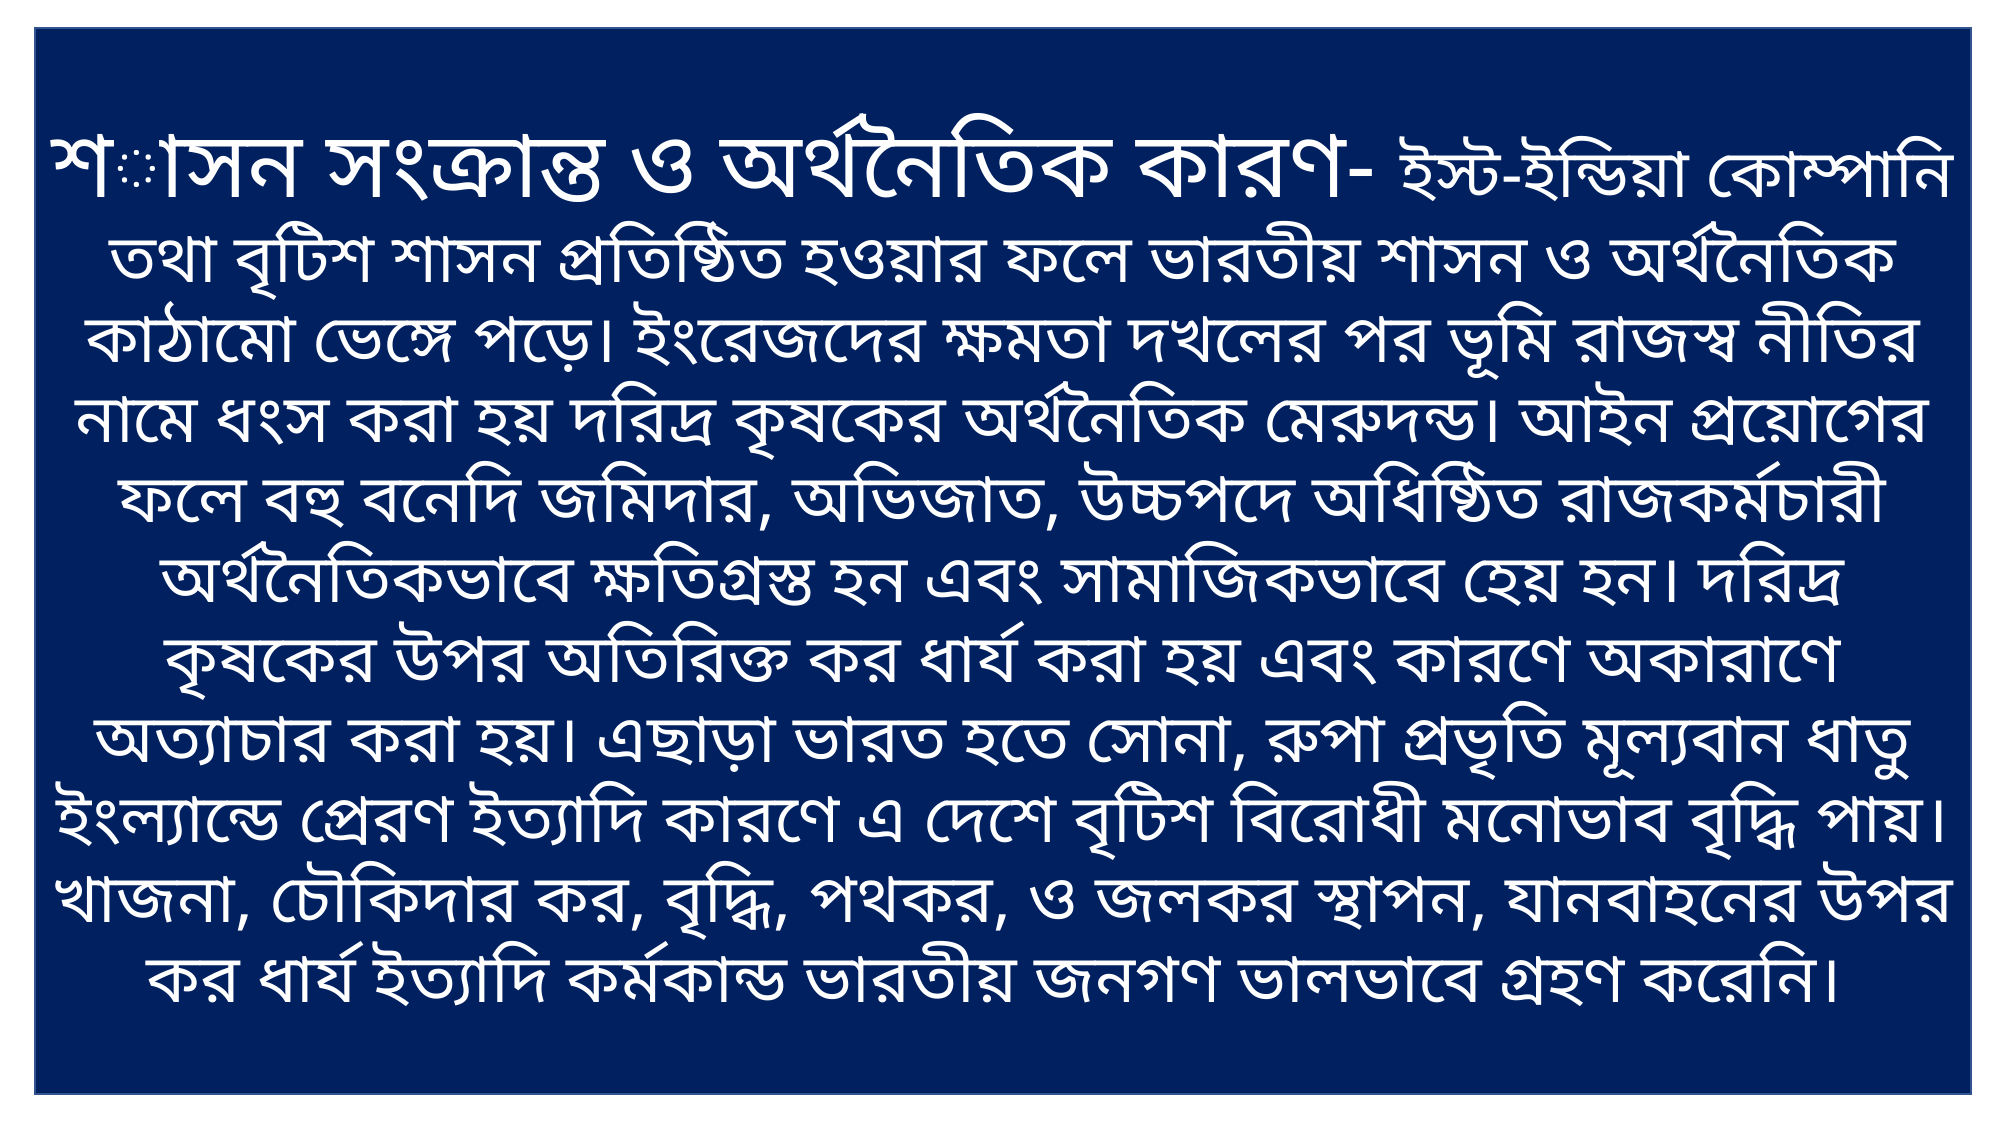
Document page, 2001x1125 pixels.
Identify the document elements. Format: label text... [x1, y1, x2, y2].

text_box শাসন সংক্রান্ত ও অর্থনৈতিক কারণ- ইস্ট-ইন্ডিয়া কোম্পানি তথা বৃটিশ শাসন প্রতিষ্ঠিত হওয়ার ফলে ভারতীয় শাসন ও অর্থনৈতিক কাঠামো ভেঙ্গে পড়ে। ইংরেজদের ক্ষমতা দখলের পর ভূমি রাজস্ব নীতির নামে ধংস করা হয় দরিদ্র কৃষকের অর্থনৈতিক মেরুদন্ড। আইন প্রয়োগের ফলে বহু বনেদি জমিদার, অভিজাত, উচ্চপদে অধিষ্ঠিত রাজকর্মচারী অর্থনৈতিকভাবে ক্ষতিগ্রস্ত হন এবং সামাজিকভাবে হেয় হন। দরিদ্র কৃষকের উপর অতিরিক্ত কর ধার্য করা হয় এবং কারণে অকারাণে অত্যাচার করা হয়। এছাড়া ভারত হতে সোনা, রুপা প্রভৃতি মূল্যবান ধাতু ইংল্যান্ডে প্রেরণ ইত্যাদি কারণে এ দেশে বৃটিশ বিরোধী মনোভাব বৃদ্ধি পায়। খাজনা, চৌকিদার কর, বৃদ্ধি, পথকর, ও জলকর স্থাপন, যানবাহনের উপর কর ধার্য ইত্যাদি কর্মকান্ড ভারতীয় জনগণ ভালভাবে গ্রহণ করেনি। [34, 27, 1972, 1095]
